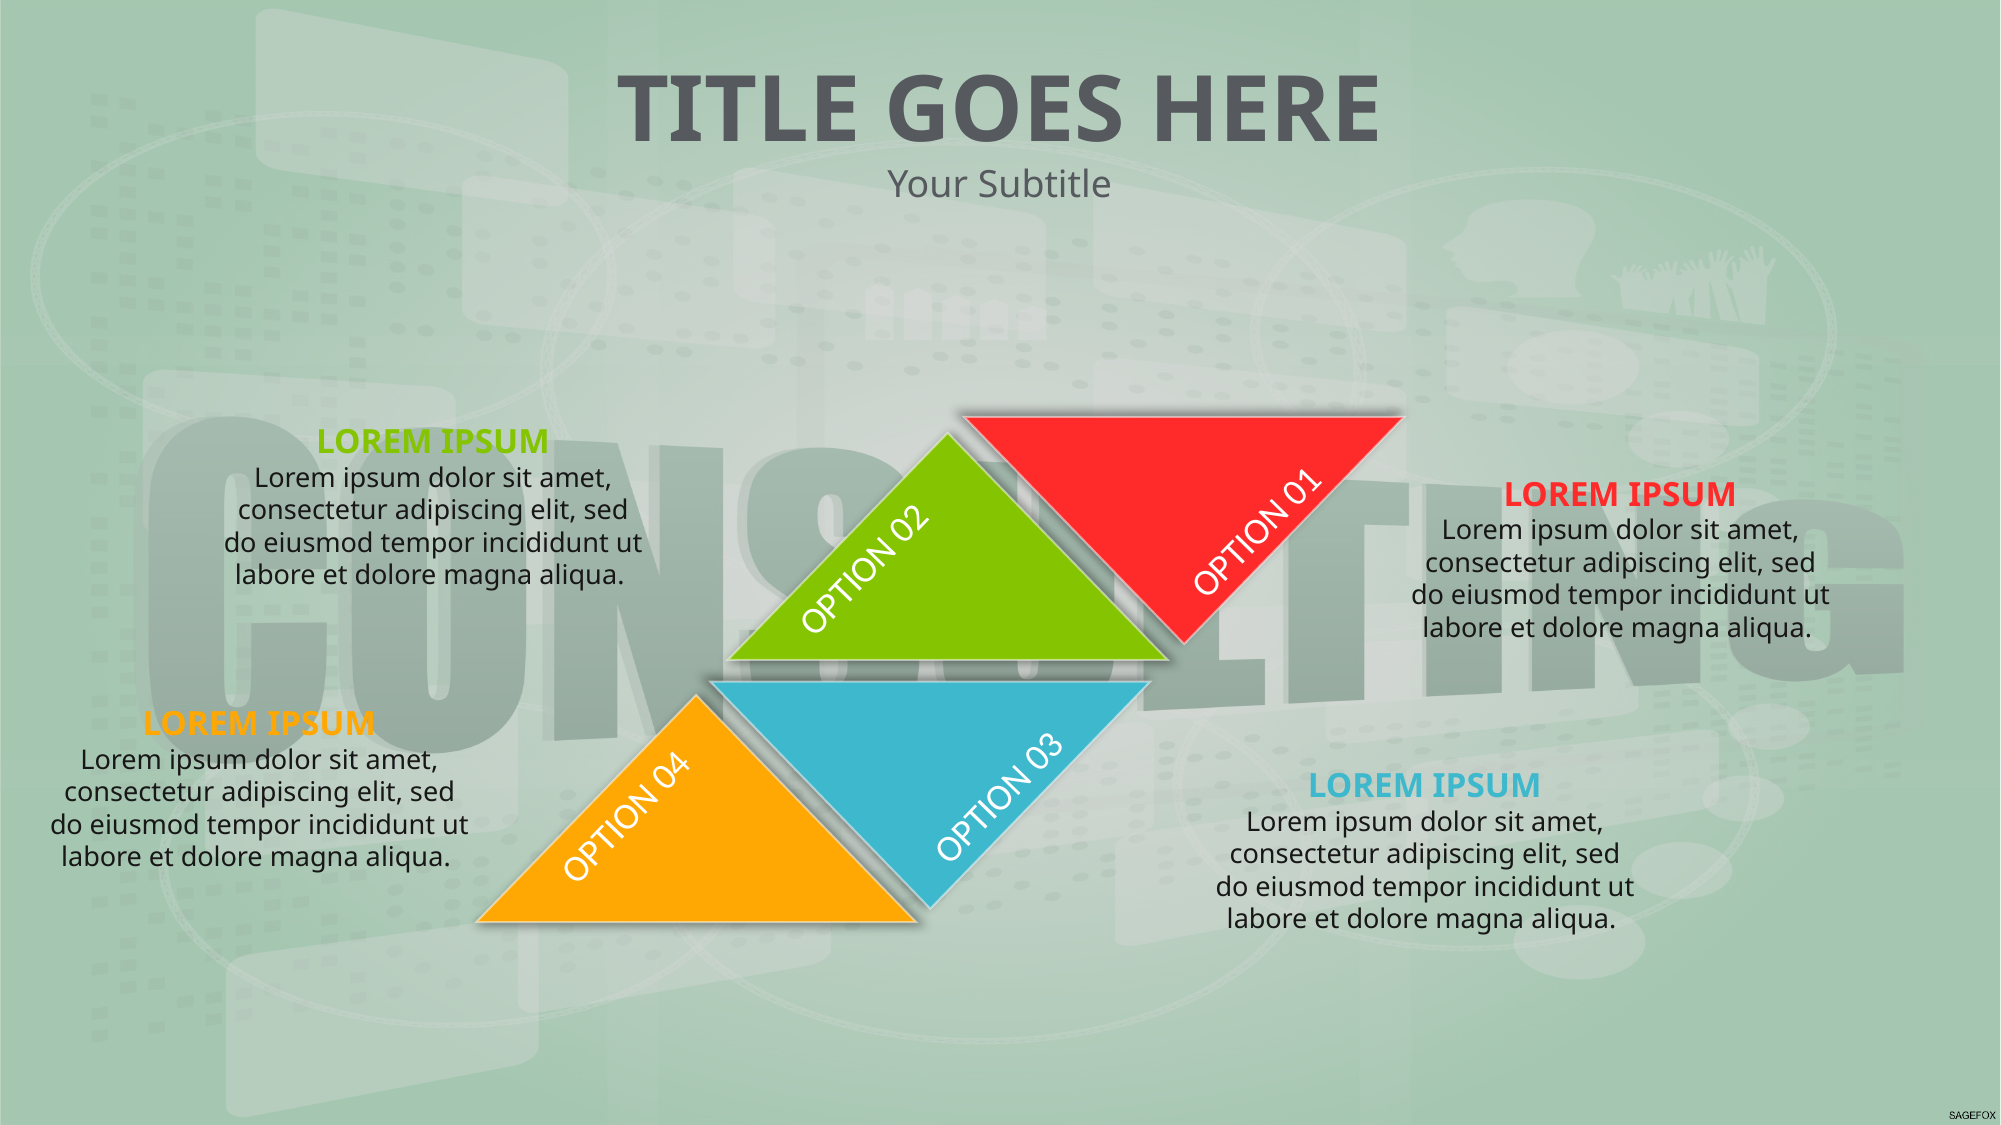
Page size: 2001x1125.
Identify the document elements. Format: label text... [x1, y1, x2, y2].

text_box LOREM IPSUM Lorem ipsum dolor sit amet, consectetur adipiscing elit, sed do eiusmod tempor incididunt ut labore et dolore magna aliqua. [208, 412, 658, 598]
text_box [476, 694, 917, 923]
text_box LOREM IPSUM Lorem ipsum dolor sit amet, consectetur adipiscing elit, sed do eiusmod tempor incididunt ut labore et dolore magna aliqua. [1395, 465, 1846, 650]
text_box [964, 416, 1405, 645]
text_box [710, 681, 1151, 909]
text_box TITLE GOES HERE Your Subtitle [548, 42, 1452, 212]
picture [1925, 0, 2001, 1125]
text_box LOREM IPSUM Lorem ipsum dolor sit amet, consectetur adipiscing elit, sed do eiusmod tempor incididunt ut labore et dolore magna aliqua. [1199, 756, 1650, 942]
text_box LOREM IPSUM Lorem ipsum dolor sit amet, consectetur adipiscing elit, sed do eiusmod tempor incididunt ut labore et dolore magna aliqua. [34, 694, 476, 880]
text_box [727, 432, 1168, 668]
